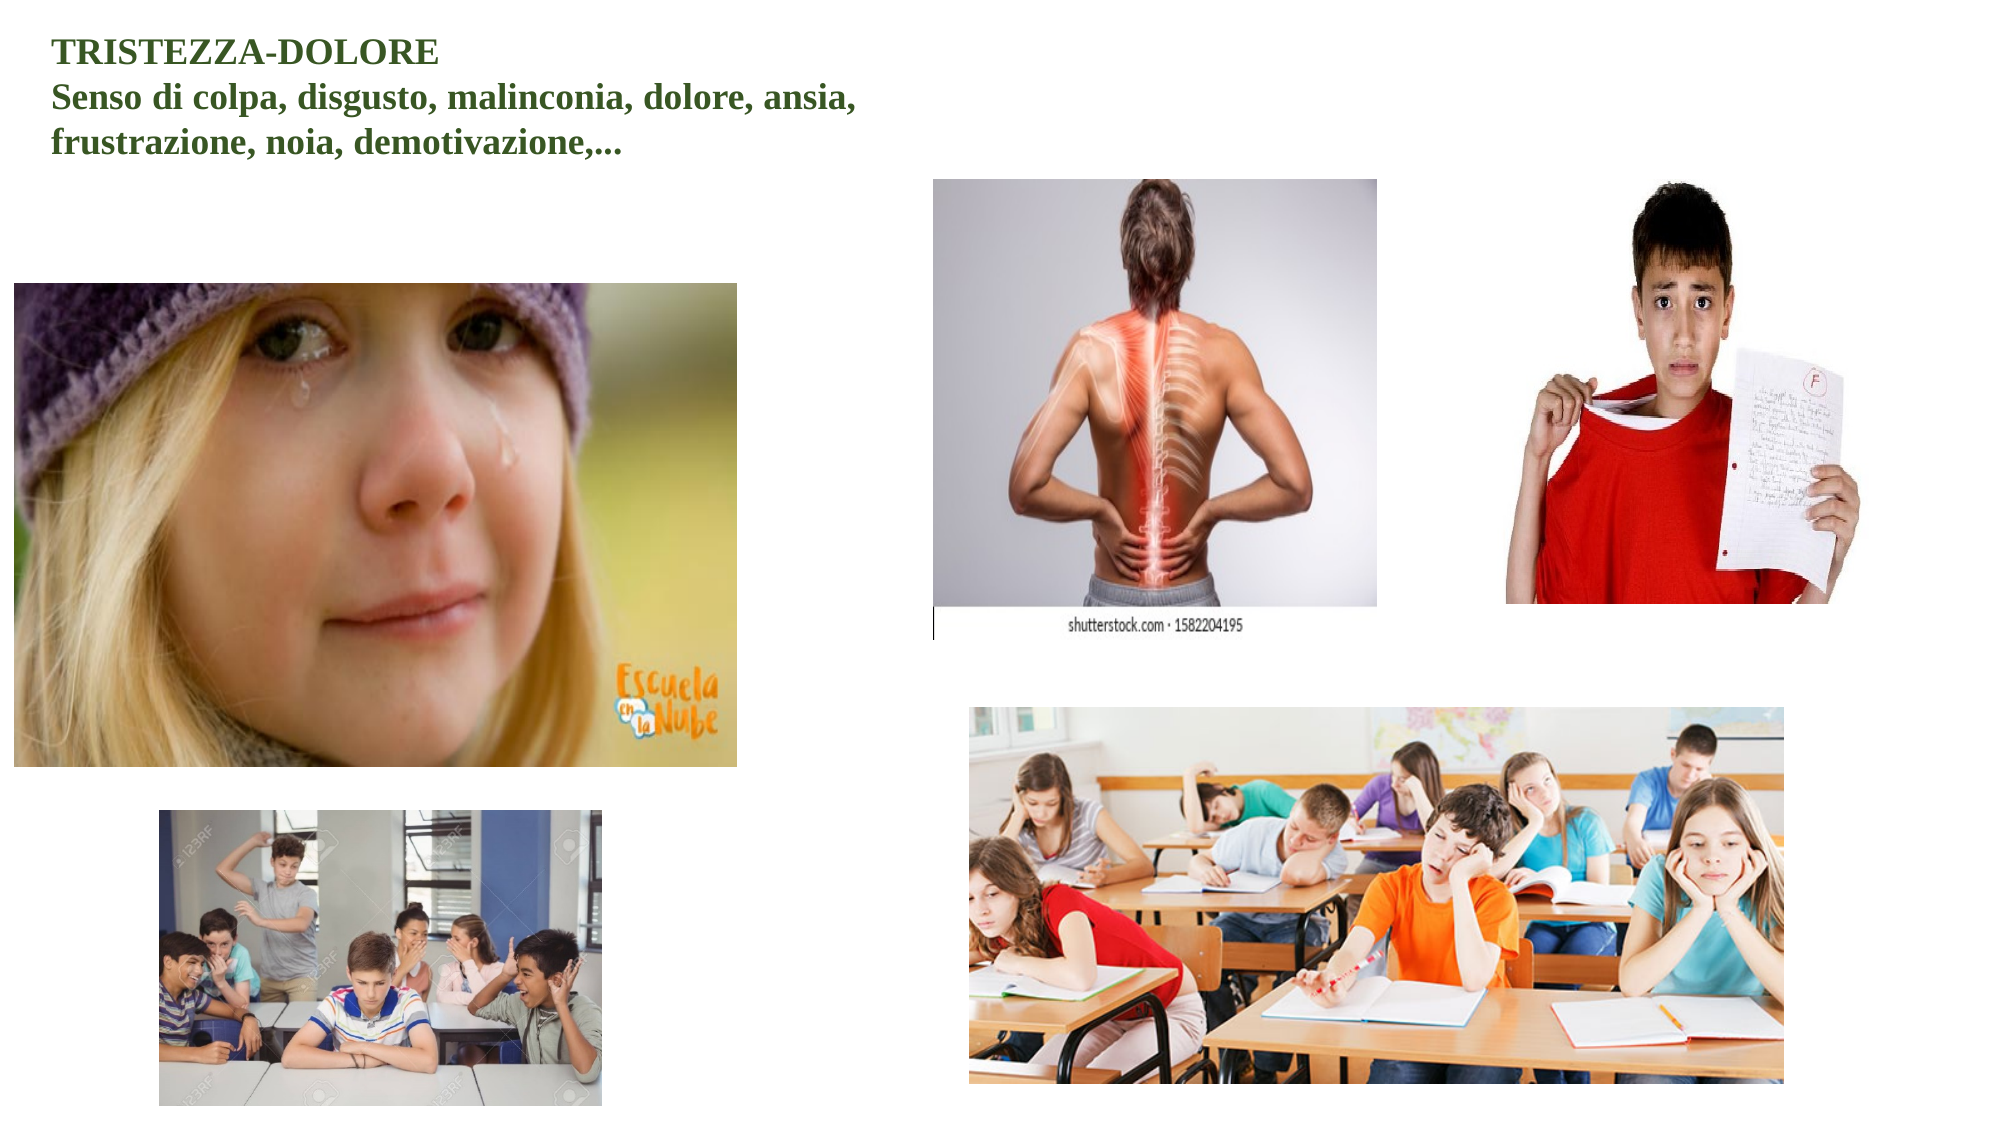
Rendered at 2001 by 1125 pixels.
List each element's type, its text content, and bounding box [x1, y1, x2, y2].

text_box TRISTEZZA-DOLORE Senso di colpa, disgusto, malinconia, dolore, ansia, frustrazione, noia, demotivazione,... [36, 19, 1037, 238]
picture [1439, 179, 1934, 604]
picture [159, 810, 602, 1106]
picture [933, 179, 1377, 640]
picture [969, 707, 1784, 1084]
picture [14, 283, 737, 767]
